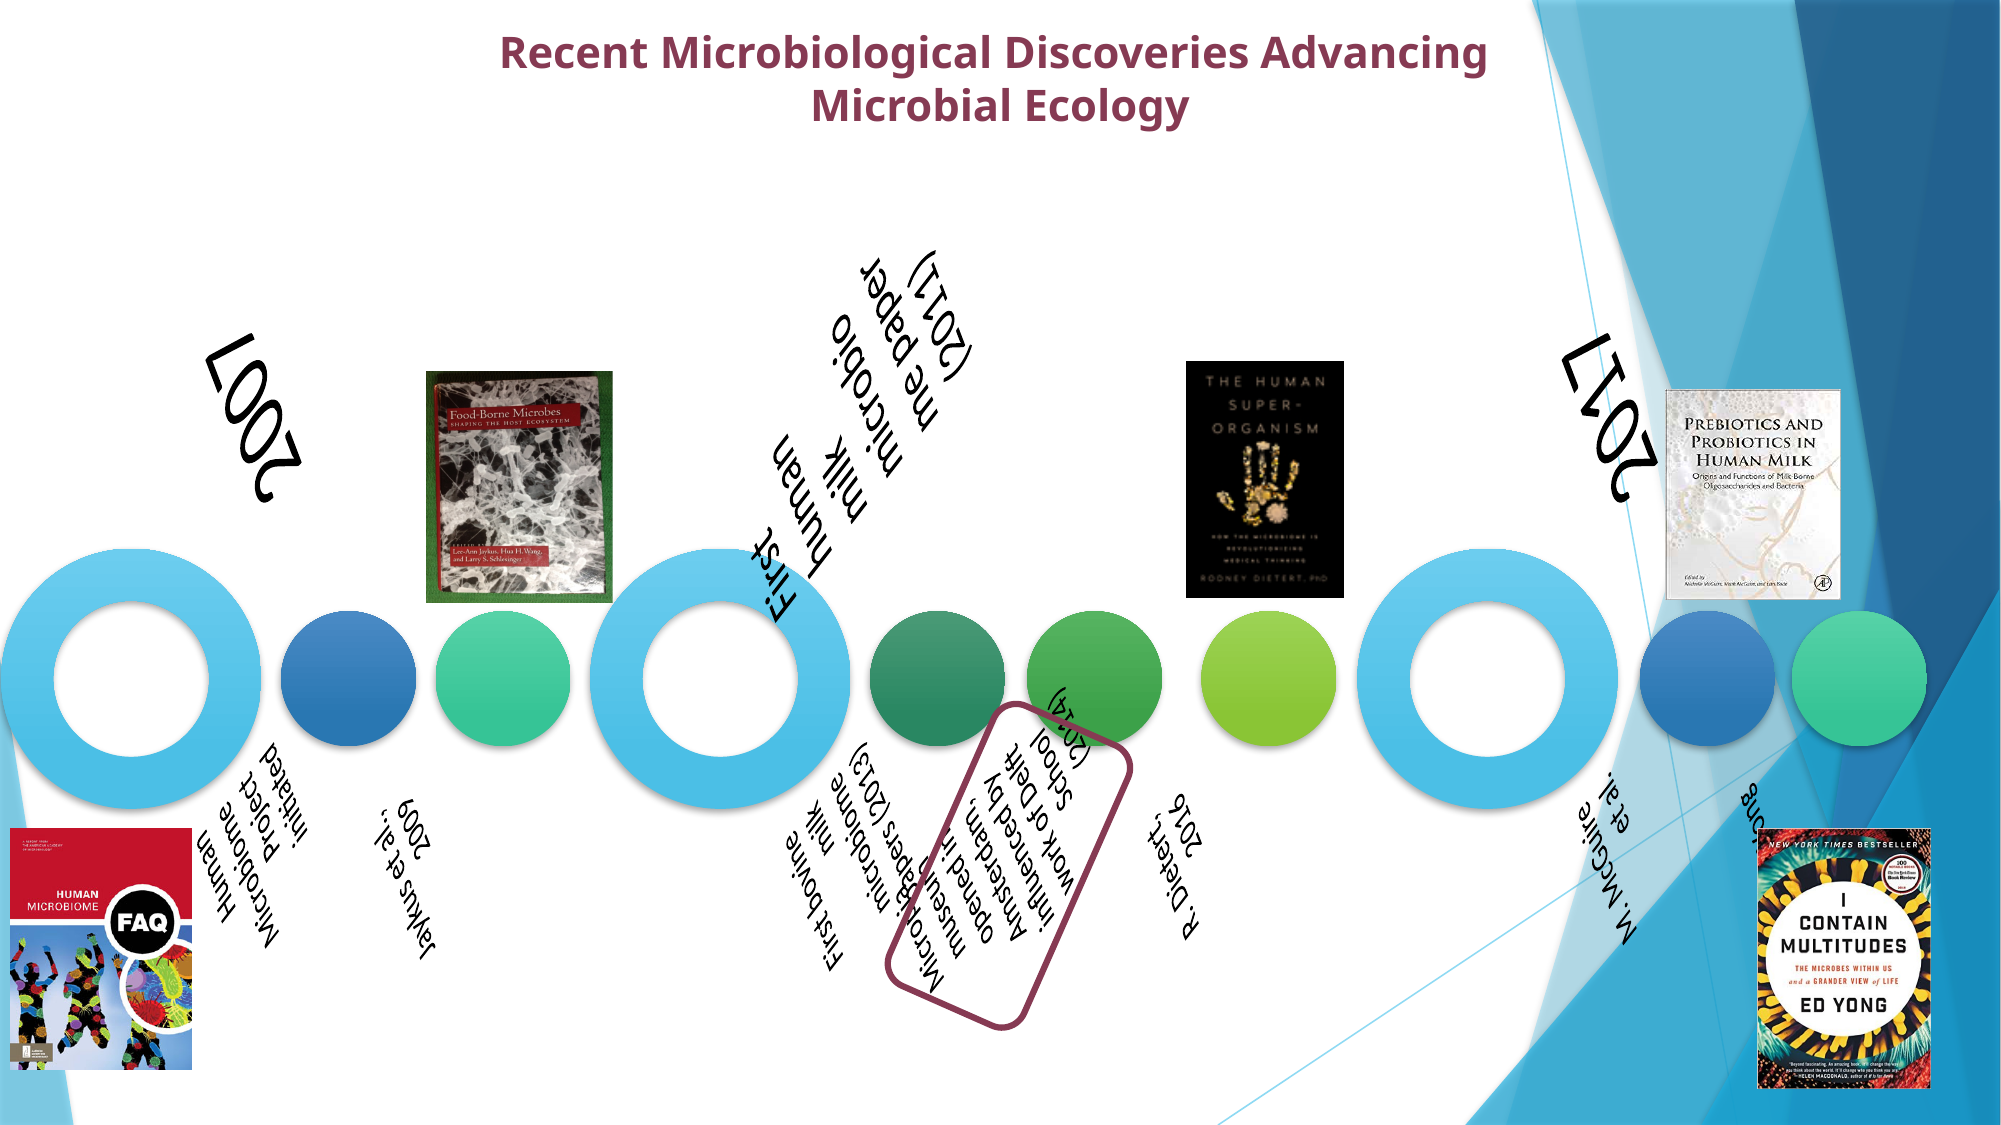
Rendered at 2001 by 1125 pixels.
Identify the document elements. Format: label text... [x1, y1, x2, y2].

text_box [0, 158, 2000, 1099]
picture [10, 827, 193, 1071]
picture [1185, 361, 1344, 598]
title Recent Microbiological Discoveries Advancing Microbial Ecology [0, 18, 2000, 138]
picture [1665, 388, 1842, 601]
picture [425, 371, 614, 604]
picture [1757, 827, 1931, 1090]
